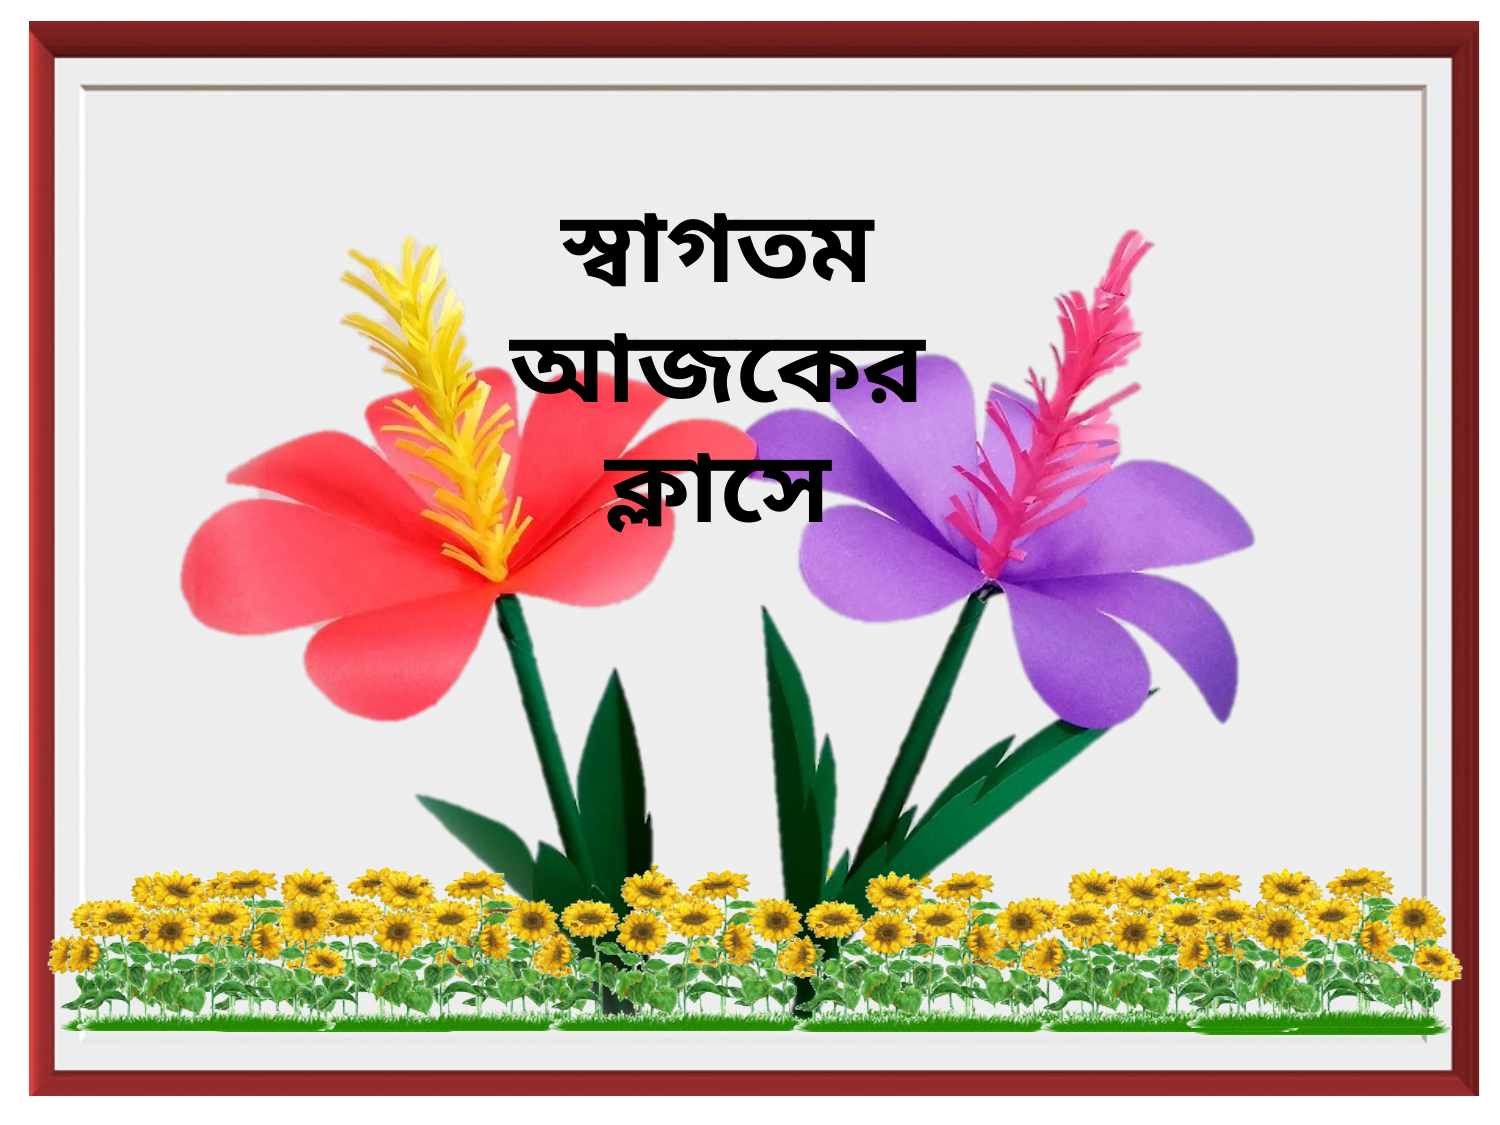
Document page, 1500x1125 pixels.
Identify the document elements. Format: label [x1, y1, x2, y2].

text_box [4, 21, 1500, 1096]
